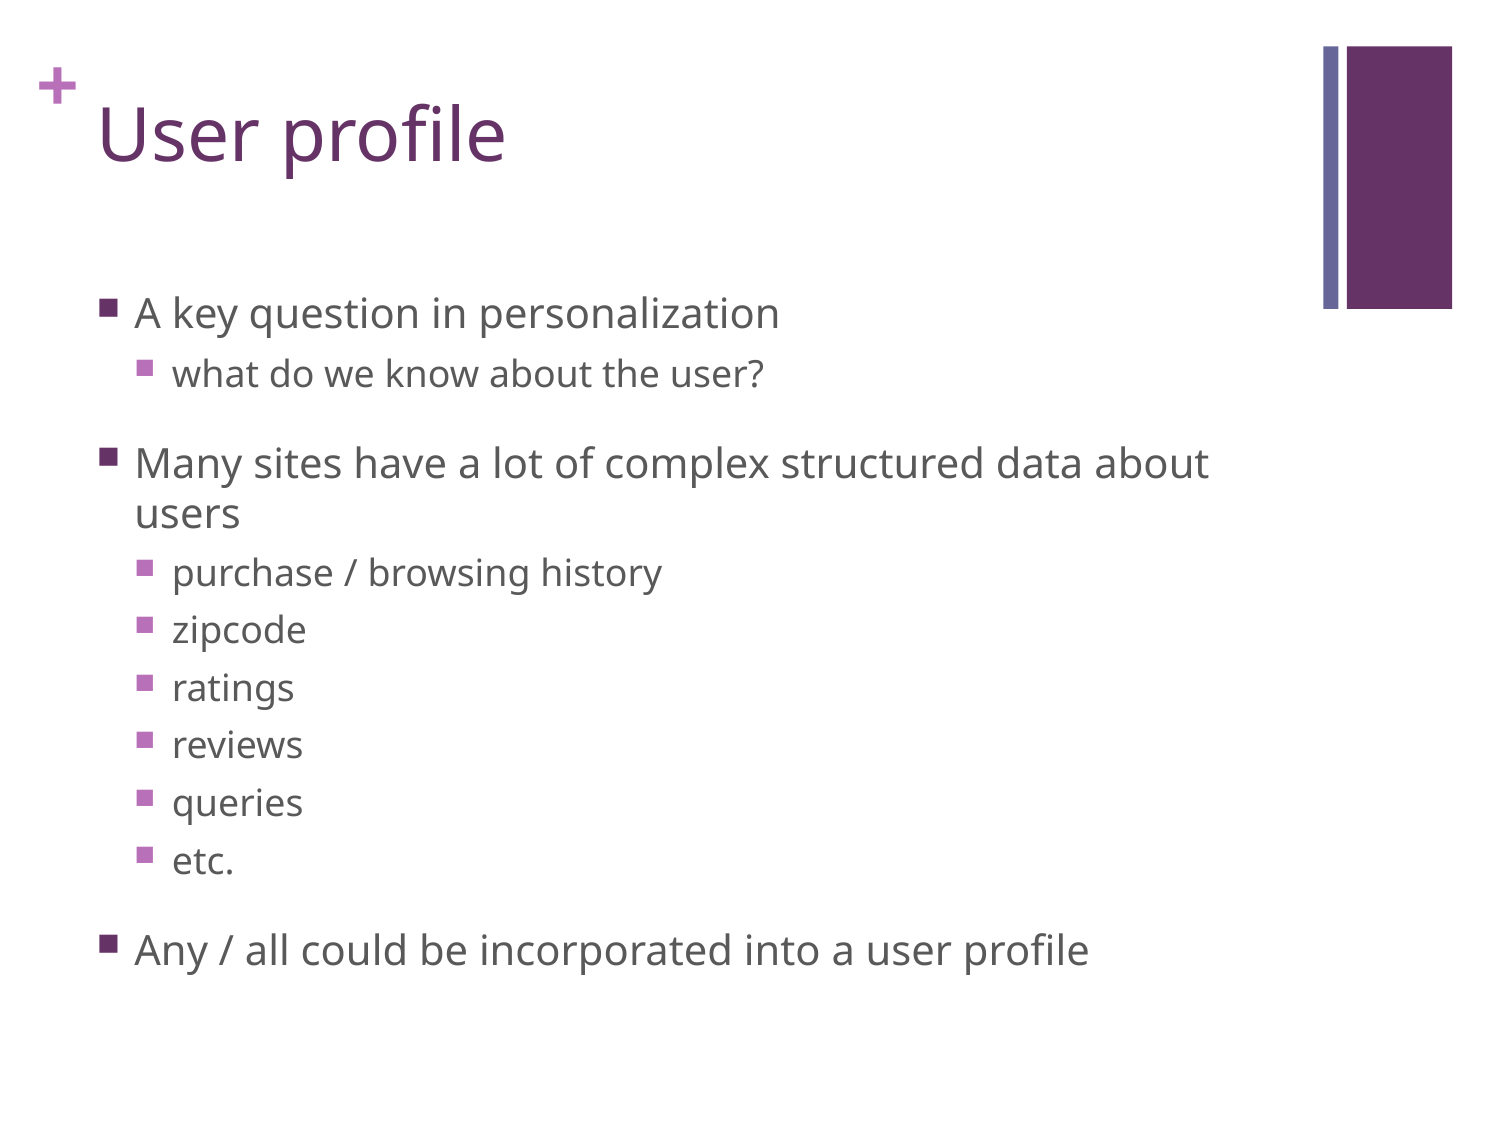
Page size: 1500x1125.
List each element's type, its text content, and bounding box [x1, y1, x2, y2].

title User profile [81, 79, 1322, 263]
list A key question in personalization what do we know about the user? Many sites have a lot of complex structured data about users purchase / browsing history zipcode ratings reviews queries etc. Any / all could be incorporated into a user profile [81, 279, 1322, 1005]
